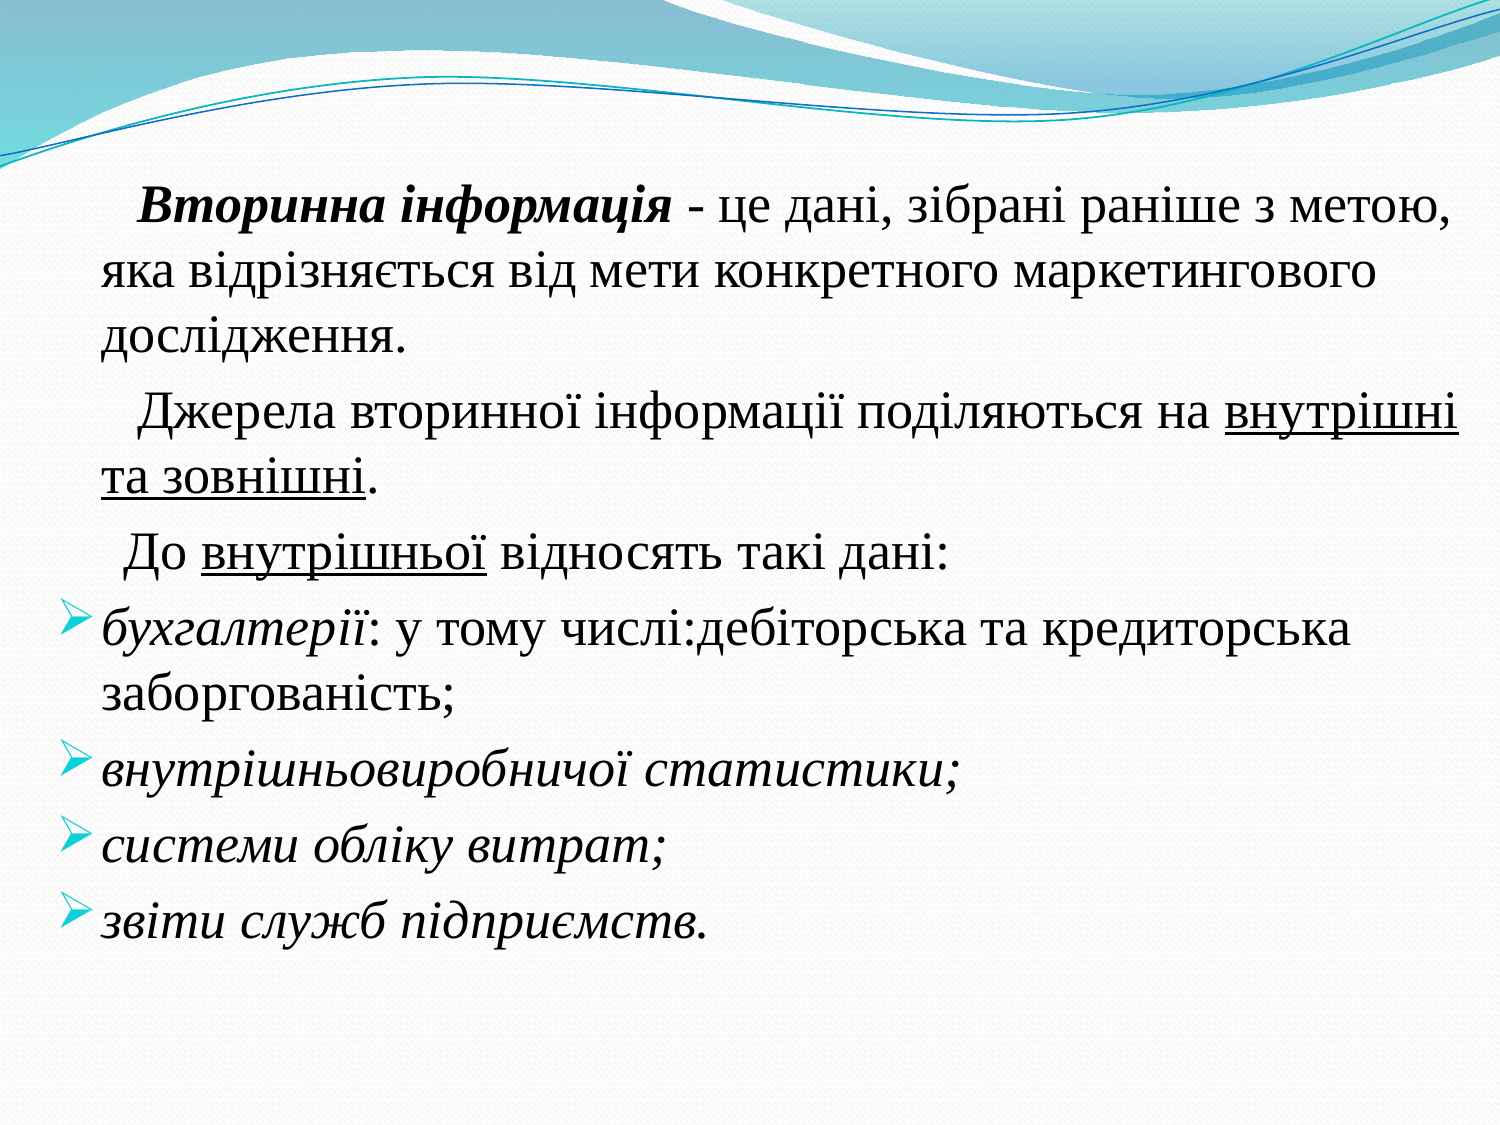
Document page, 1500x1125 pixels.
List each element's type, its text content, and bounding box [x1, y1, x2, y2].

list Вторинна інформація - це дані, зібрані раніше з метою, яка відрізняється від мети конкретного маркетингового дослідження. Джерела вторинної інформації поділяються на внутрішні та зовнішні. До внутрішньої відносять такі дані: бухгалтерії: у тому числі:дебіторська та кредиторська заборгованість; внутрішньовиробничої статистики; системи обліку витрат; звіти служб підприємств. [41, 160, 1500, 1125]
